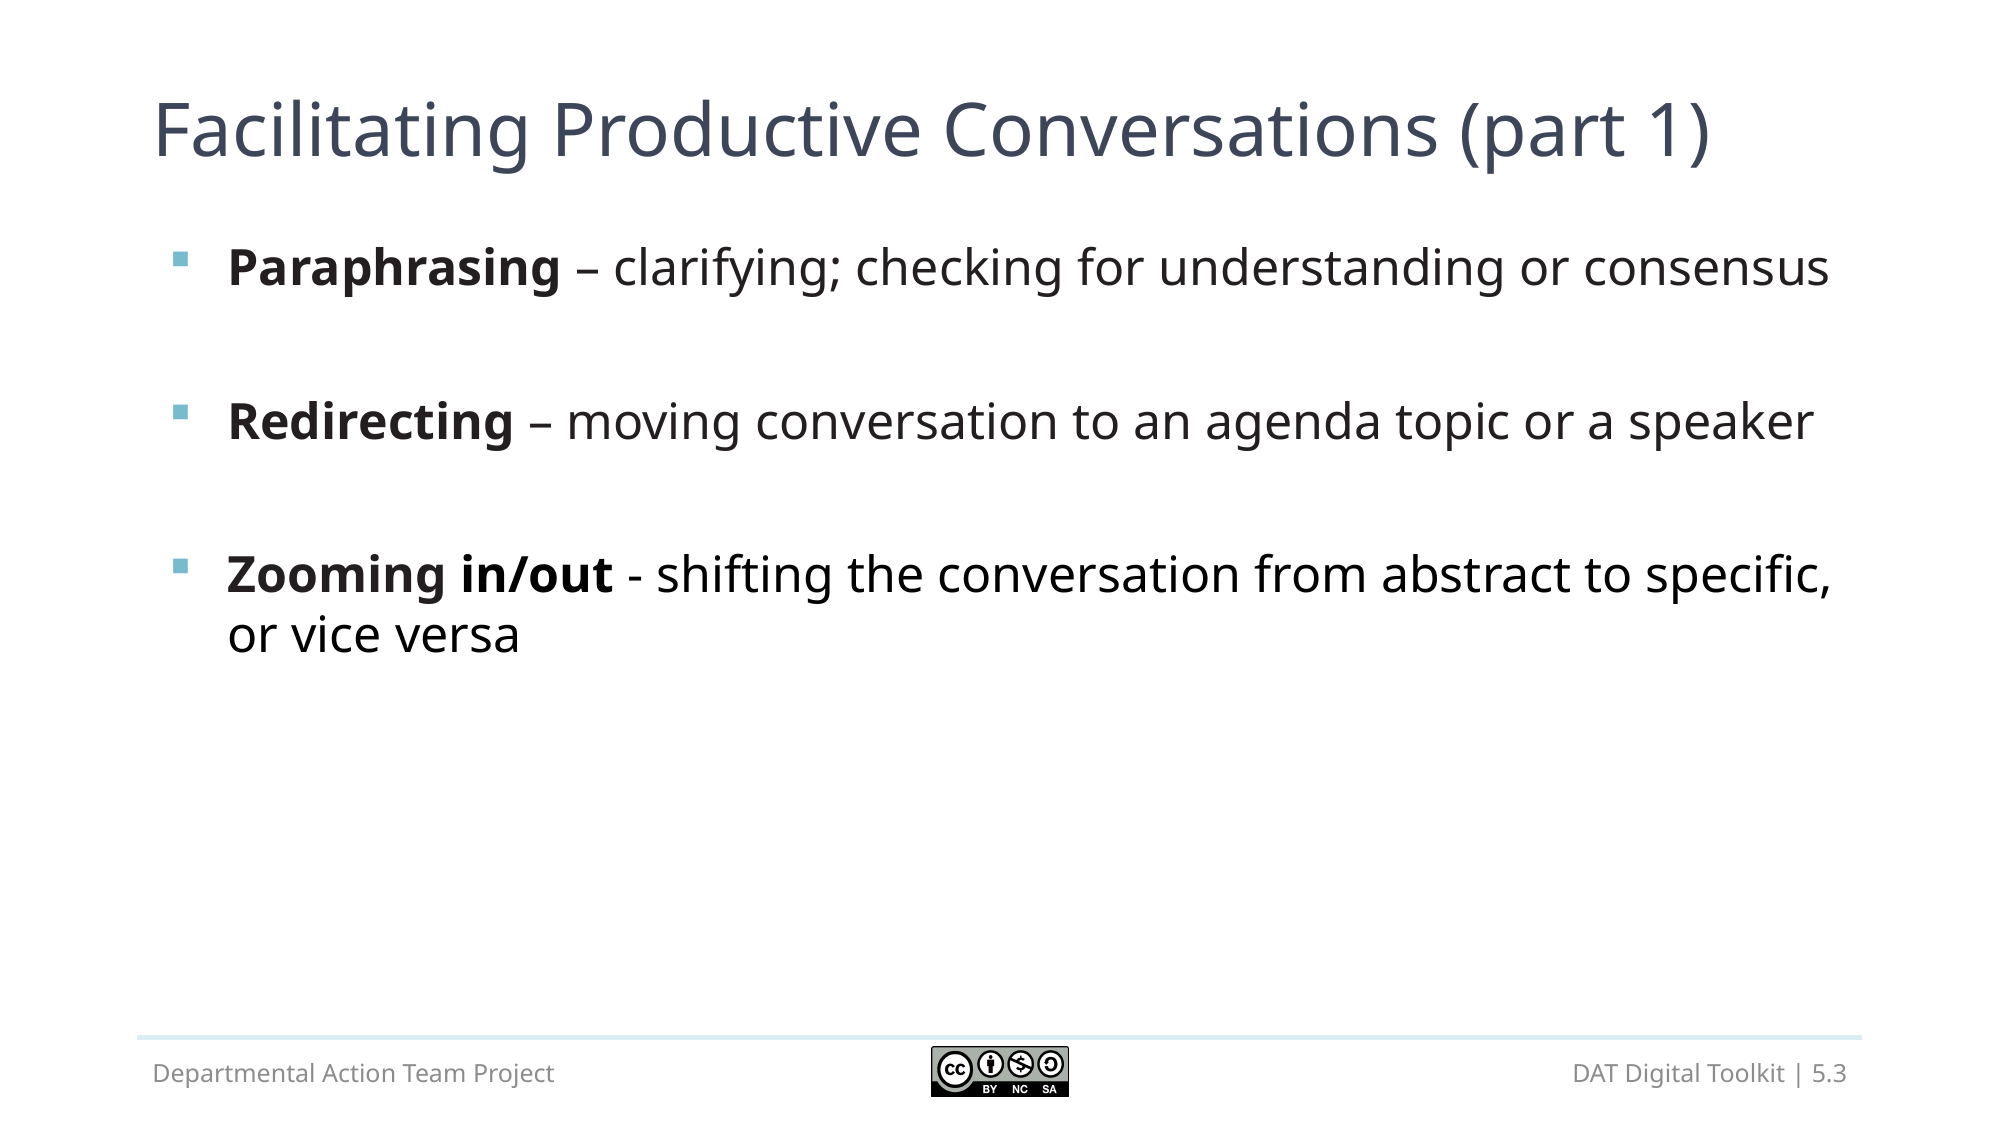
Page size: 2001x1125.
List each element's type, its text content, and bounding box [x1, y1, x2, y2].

picture [931, 1046, 1069, 1097]
slide_number DAT Digital Toolkit | 5.3 [1412, 1042, 1863, 1103]
slide_number Departmental Action Team Project [137, 1042, 588, 1103]
text_box Facilitating Productive Conversations (part 1) [137, 59, 1863, 205]
list Paraphrasing – clarifying; checking for understanding or consensus Redirecting – moving conversation to an agenda topic or a speaker Zooming in/out - shifting the conversation from abstract to specific, or vice versa [137, 228, 1863, 889]
